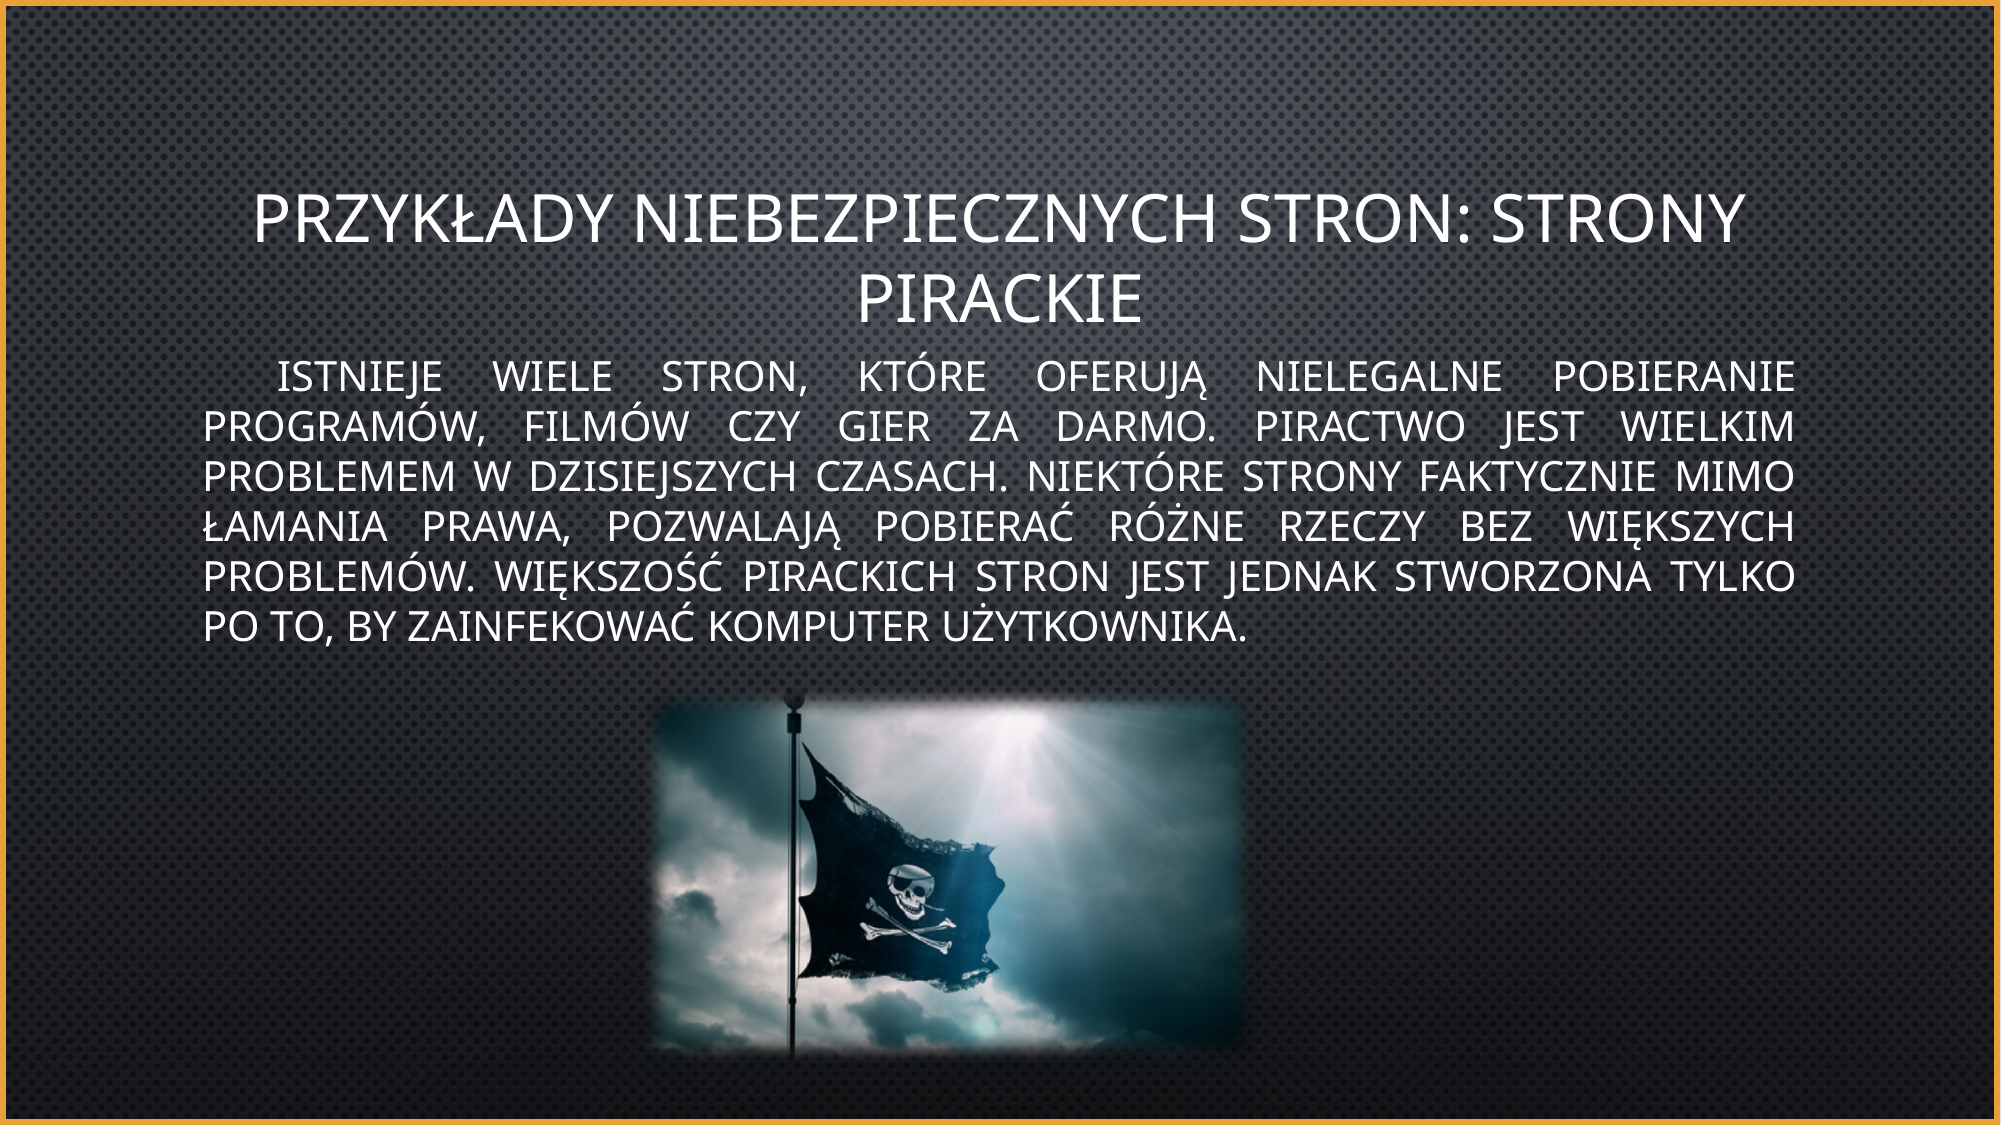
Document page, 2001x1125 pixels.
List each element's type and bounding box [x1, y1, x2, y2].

text_box [0, 0, 2000, 1125]
picture [638, 685, 1261, 1064]
